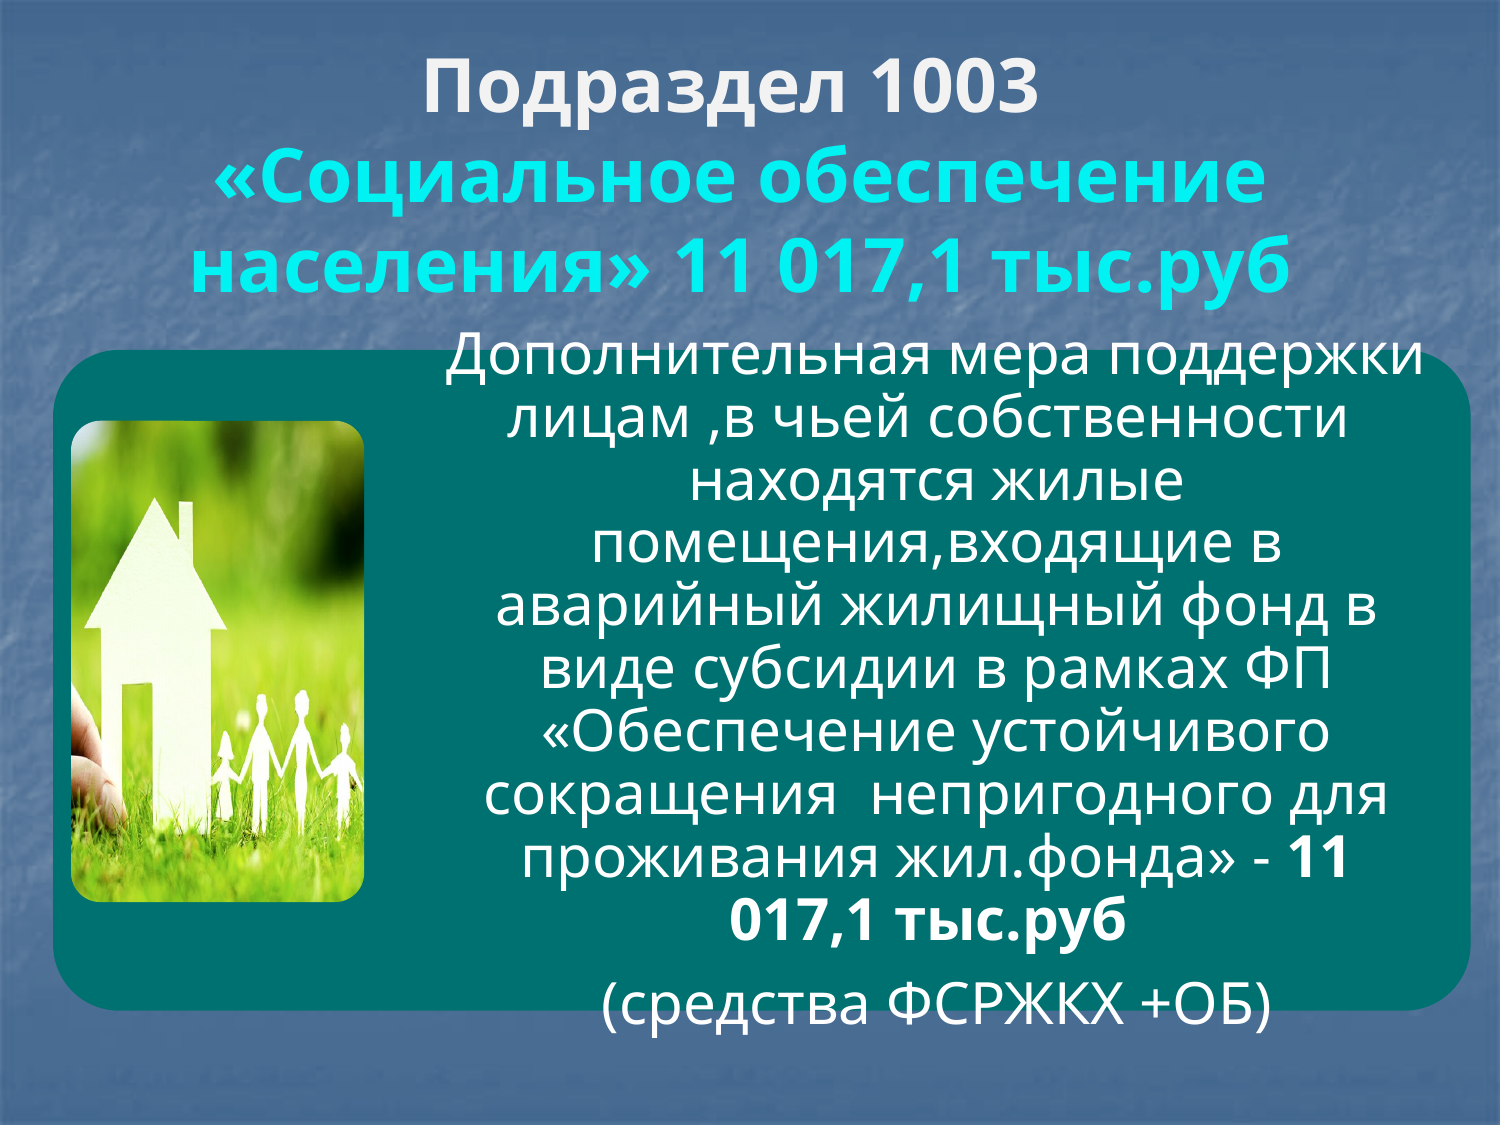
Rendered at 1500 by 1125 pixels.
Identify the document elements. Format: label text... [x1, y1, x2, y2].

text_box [54, 350, 1472, 1013]
title Подраздел 1003 «Социальное обеспечение населения» 11 017,1 тыс.руб [0, 42, 1500, 304]
